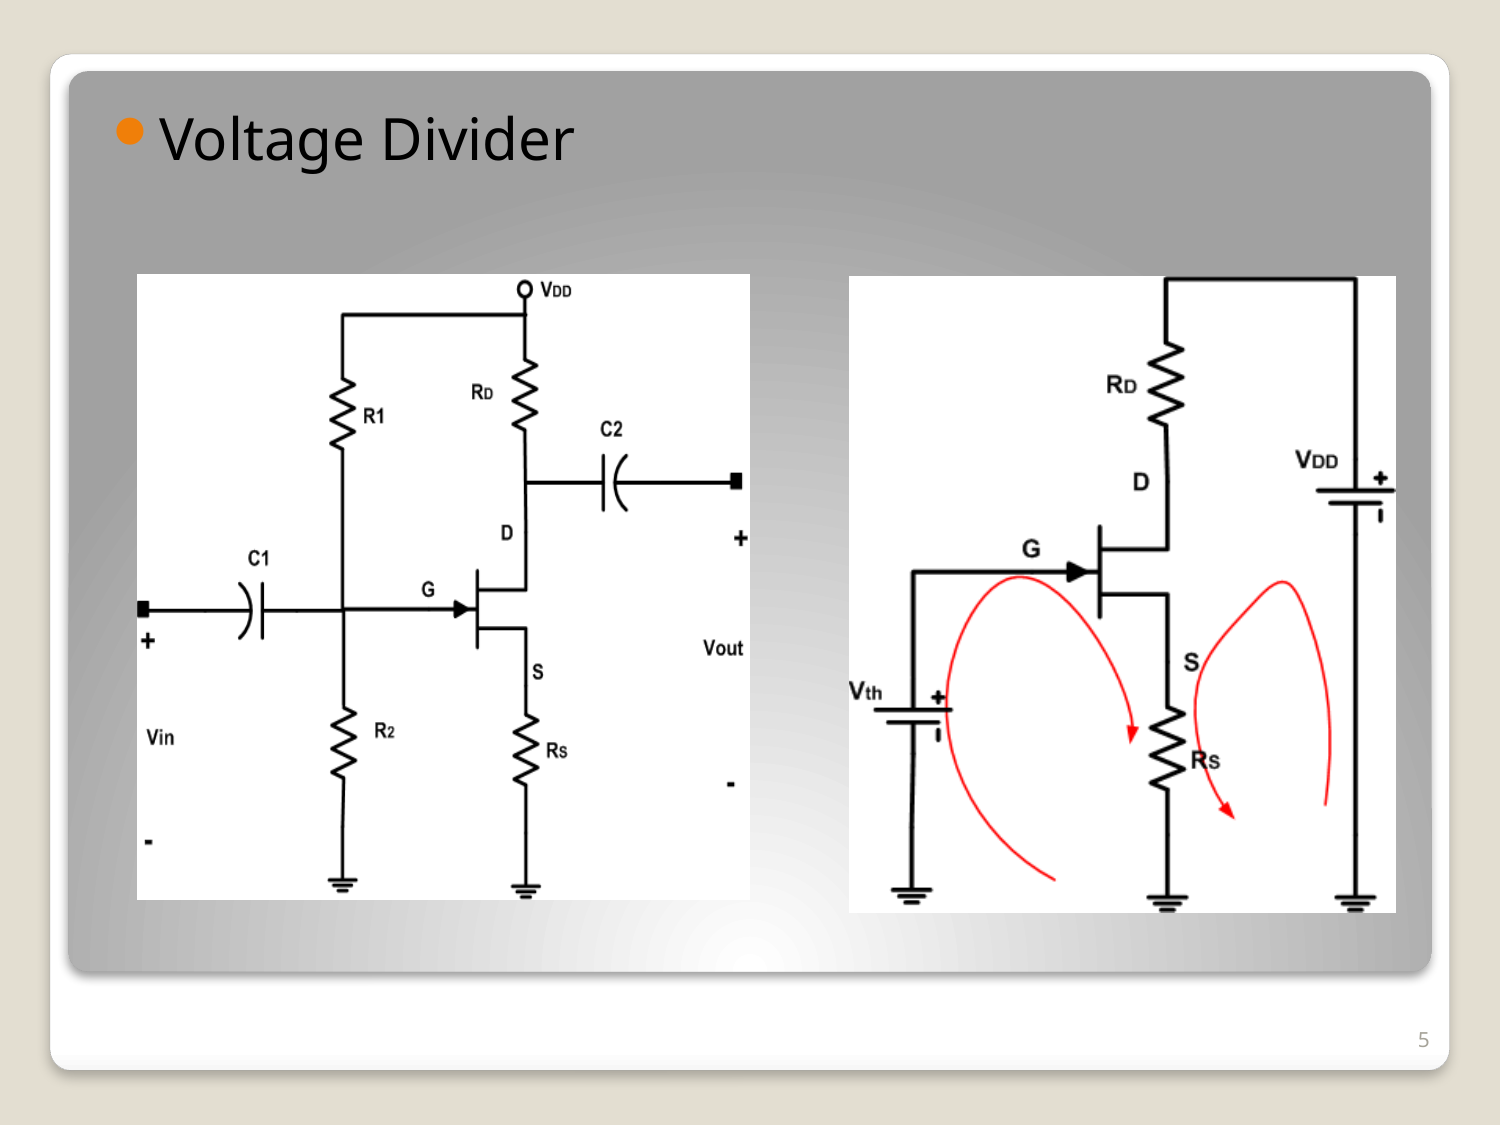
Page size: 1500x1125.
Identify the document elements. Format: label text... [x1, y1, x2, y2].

slide_number 5 [1369, 1002, 1445, 1063]
picture [137, 274, 751, 901]
list Voltage Divider [82, 86, 1425, 1013]
picture [849, 276, 1396, 913]
